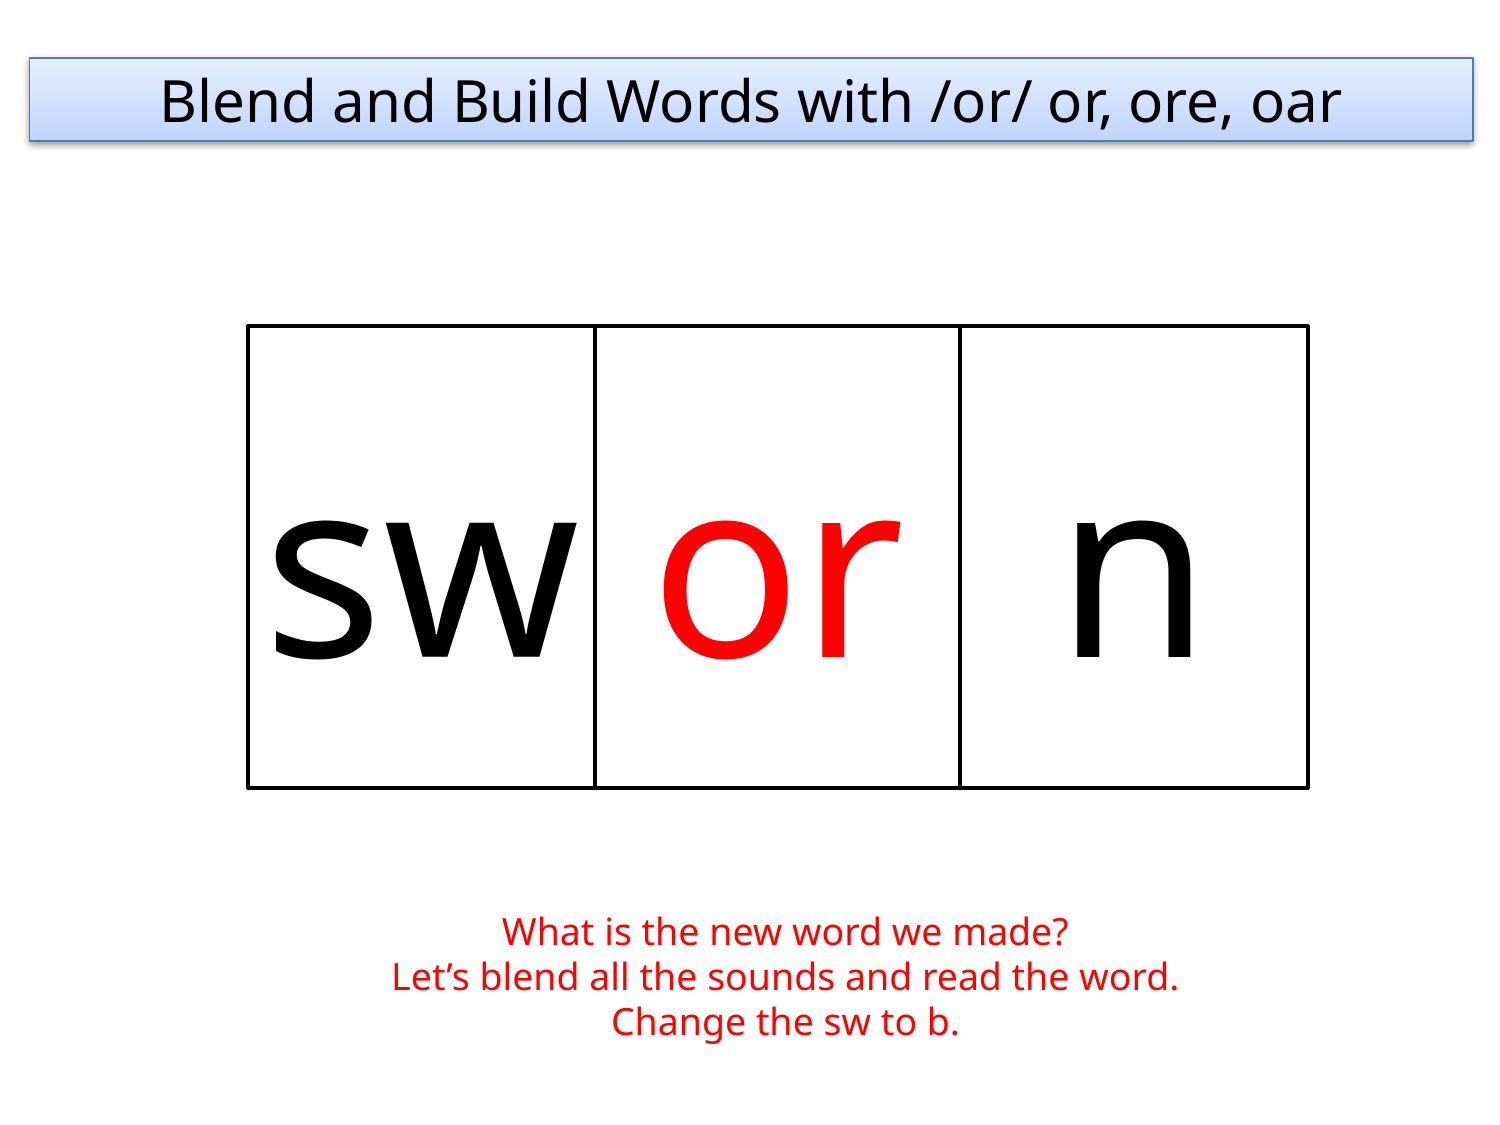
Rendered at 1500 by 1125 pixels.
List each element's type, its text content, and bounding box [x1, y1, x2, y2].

text_box What is the new word we made? Let’s blend all the sounds and read the word. Change the sw to b. [241, 900, 1330, 1051]
text_box sw [246, 324, 593, 790]
text_box or [593, 324, 958, 790]
text_box Blend and Build Words with /or/ or, ore, oar [29, 57, 1474, 142]
text_box n [958, 324, 1310, 790]
